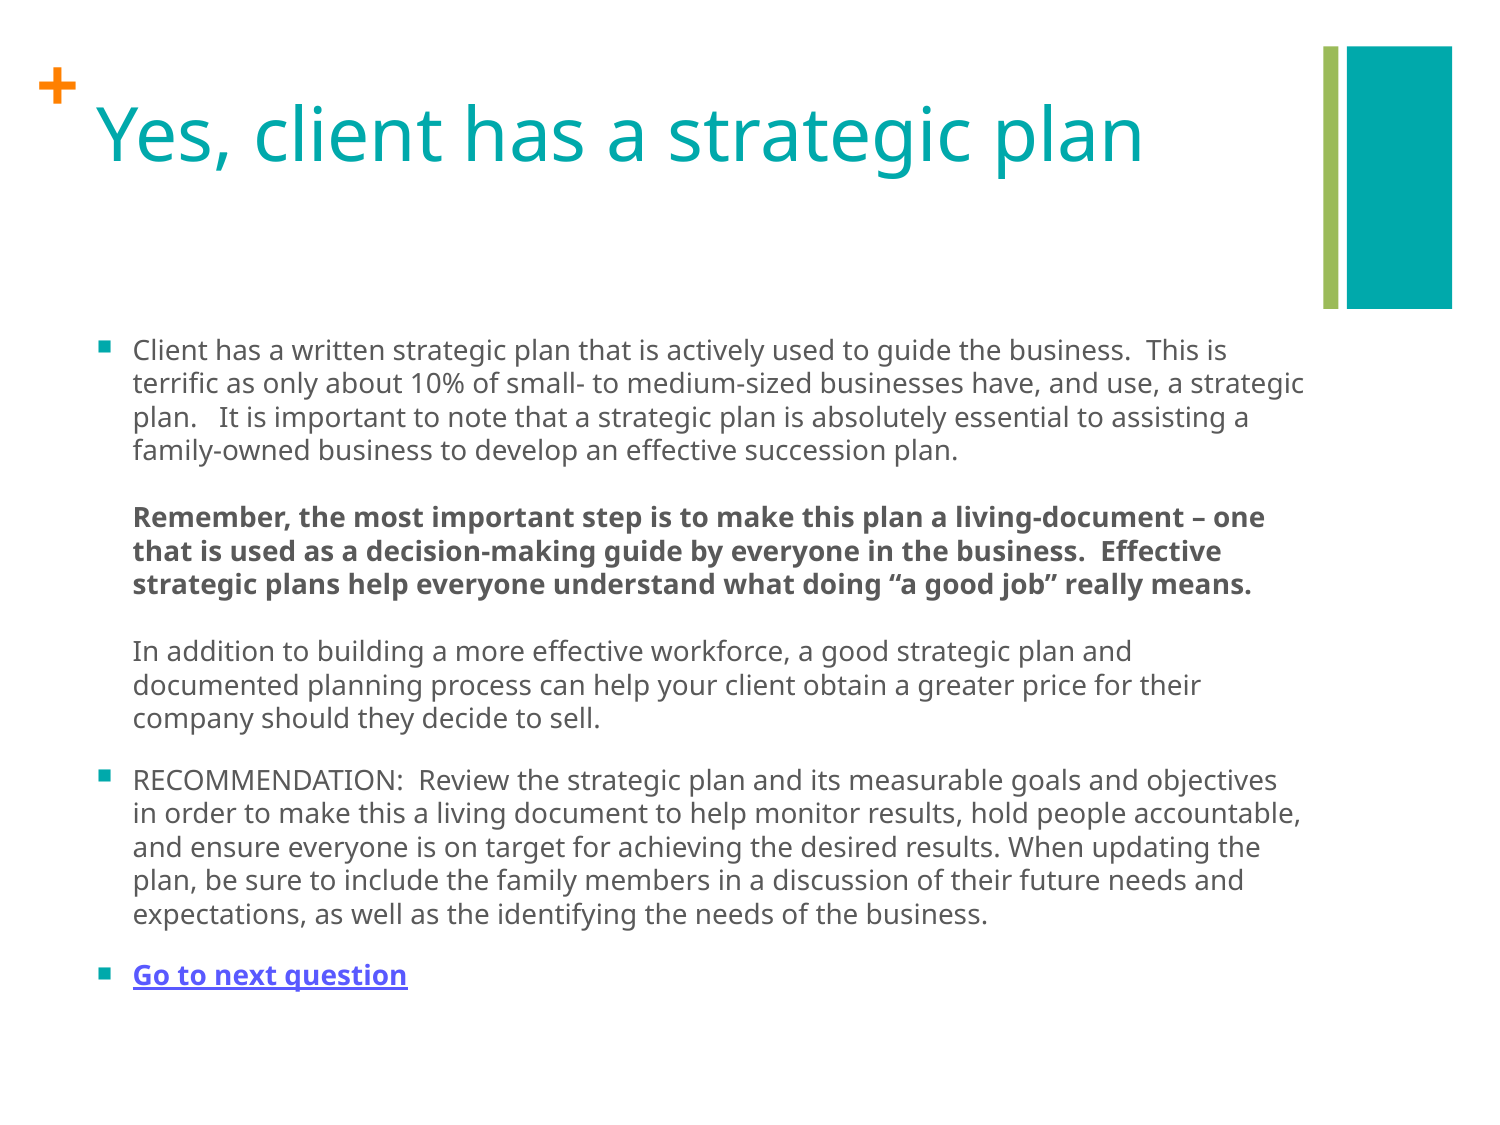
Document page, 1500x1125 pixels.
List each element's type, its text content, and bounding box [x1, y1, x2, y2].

list Client has a written strategic plan that is actively used to guide the business. This is terrific as only about 10% of small- to medium-sized businesses have, and use, a strategic plan. It is important to note that a strategic plan is absolutely essential to assisting a family-owned business to develop an effective succession plan. Remember, the most important step is to make this plan a living-document – one that is used as a decision-making guide by everyone in the business. Effective strategic plans help everyone understand what doing “a good job” really means. In addition to building a more effective workforce, a good strategic plan and documented planning process can help your client obtain a greater price for their company should they decide to sell. RECOMMENDATION: Review the strategic plan and its measurable goals and objectives in order to make this a living document to help monitor results, hold people accountable, and ensure everyone is on target for achieving the desired results. When updating the plan, be sure to include the family members in a discussion of their future needs and expectations, as well as the identifying the needs of the business. Go to next question [81, 324, 1322, 1005]
title Yes, client has a strategic plan [81, 79, 1322, 263]
